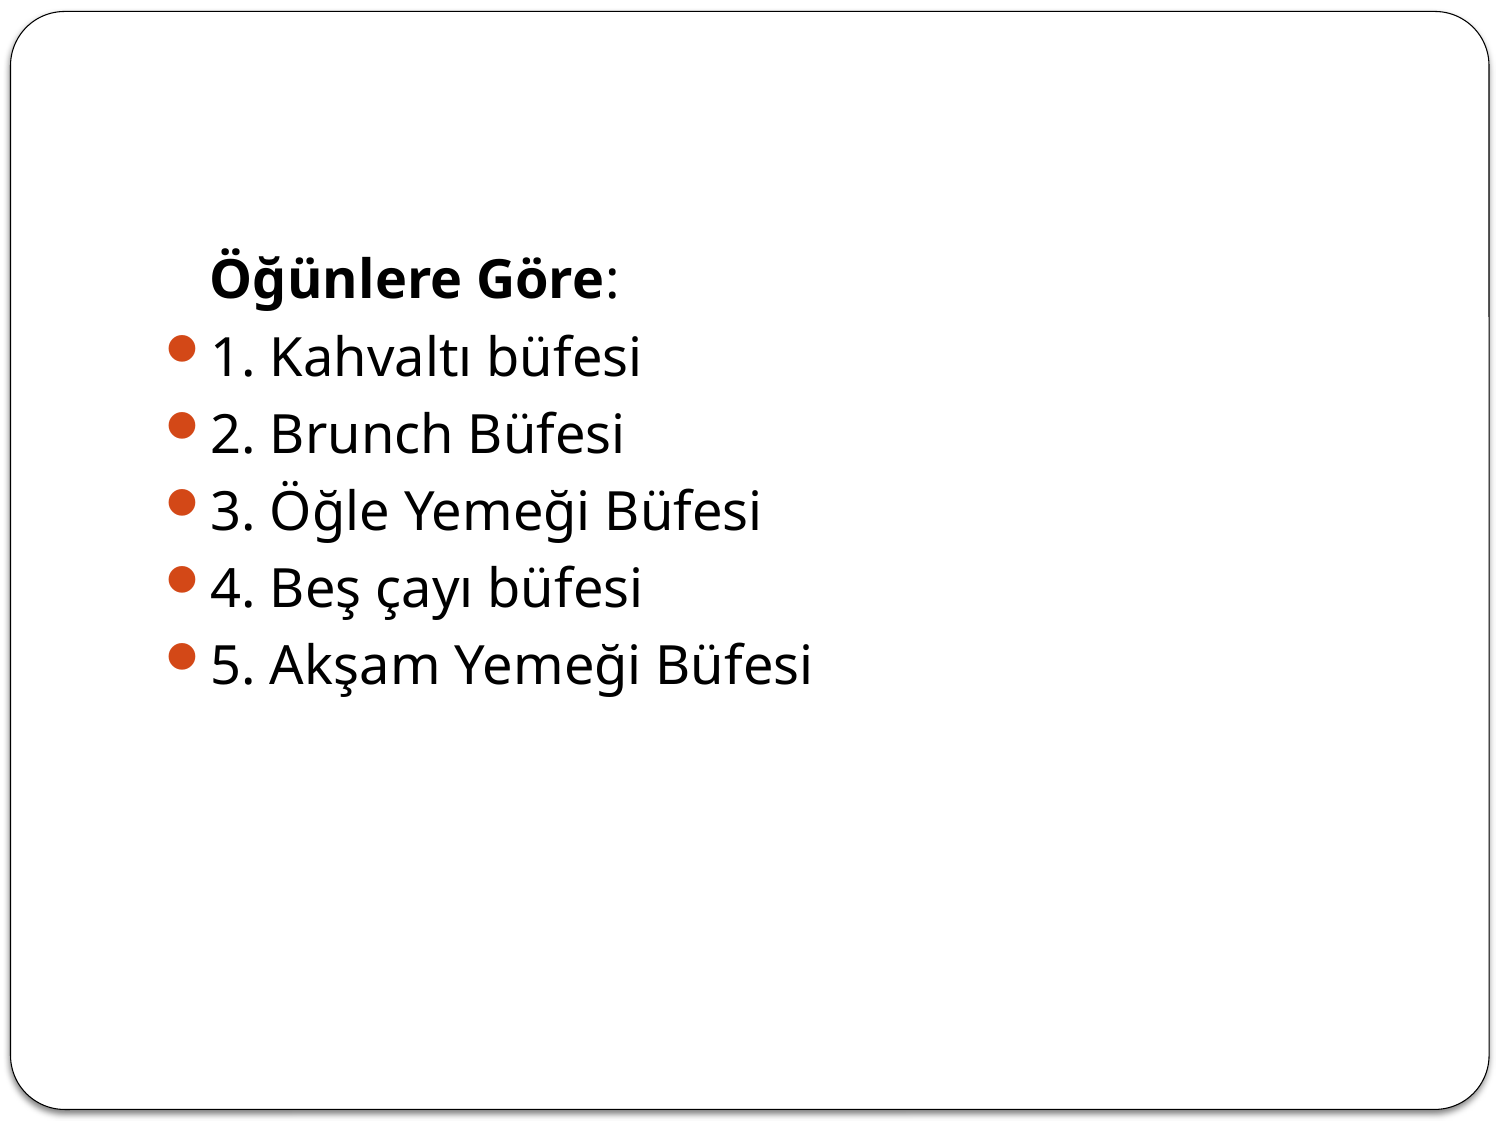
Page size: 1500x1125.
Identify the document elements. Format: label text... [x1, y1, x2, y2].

list Öğünlere Göre: 1. Kahvaltı büfesi 2. Brunch Büfesi 3. Öğle Yemeği Büfesi 4. Beş çayı büfesi 5. Akşam Yemeği Büfesi [150, 237, 1425, 988]
